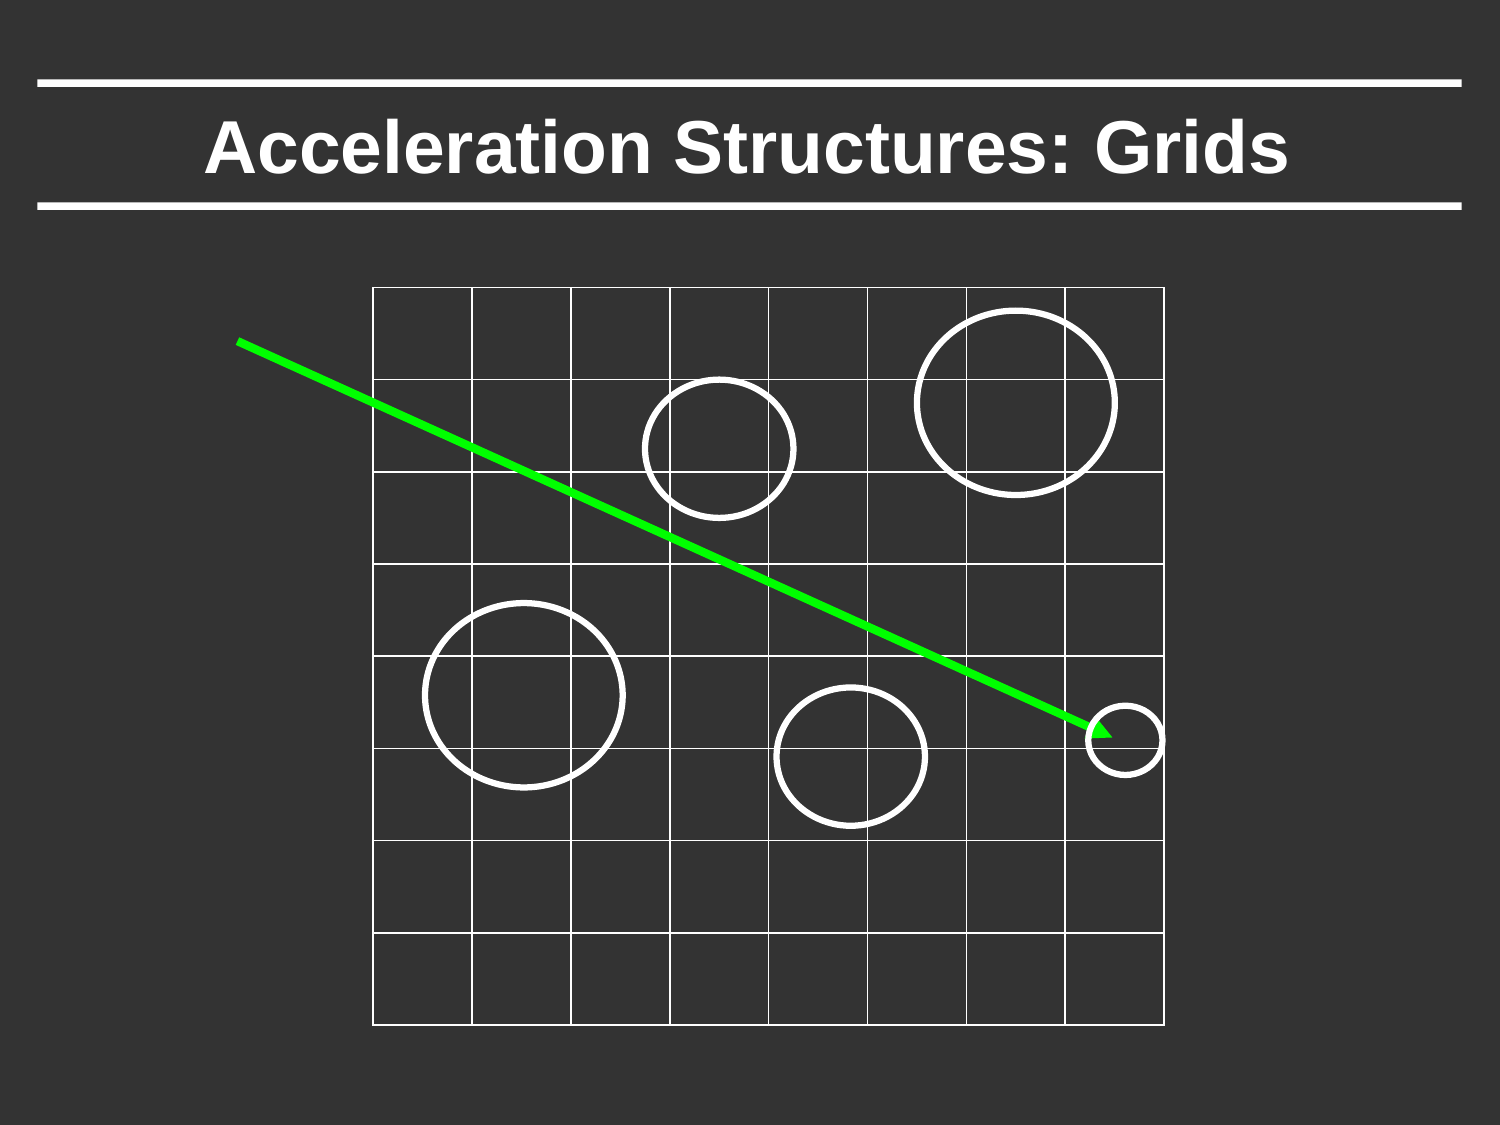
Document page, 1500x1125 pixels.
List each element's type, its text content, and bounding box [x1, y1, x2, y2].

text_box [571, 748, 669, 840]
text_box [571, 932, 669, 1025]
text_box [768, 748, 867, 840]
text_box [966, 471, 1065, 564]
text_box [867, 840, 966, 932]
text_box [867, 564, 966, 656]
text_box [373, 748, 472, 840]
text_box [768, 564, 867, 625]
text_box [472, 564, 571, 656]
text_box [669, 656, 768, 748]
text_box [669, 840, 768, 932]
text_box [373, 471, 472, 564]
title Acceleration Structures: Grids [111, 87, 1383, 200]
text_box [768, 932, 867, 1025]
text_box [373, 287, 472, 379]
text_box [966, 932, 1065, 1025]
text_box [867, 287, 966, 379]
text_box [1065, 656, 1165, 748]
text_box [966, 379, 1065, 471]
text_box [373, 840, 472, 932]
text_box [768, 656, 867, 748]
text_box [966, 656, 1065, 715]
text_box [669, 287, 768, 379]
text_box [571, 493, 669, 564]
text_box [768, 471, 867, 564]
text_box [768, 583, 867, 656]
text_box [373, 932, 472, 1025]
text_box [1065, 379, 1165, 471]
text_box [669, 932, 768, 1025]
text_box [867, 379, 966, 471]
text_box [966, 840, 1065, 932]
text_box [669, 501, 768, 564]
text_box [373, 656, 472, 748]
text_box [669, 379, 711, 397]
text_box [472, 287, 571, 379]
text_box [571, 471, 669, 536]
text_box [1065, 564, 1165, 656]
text_box [966, 287, 1065, 379]
text_box [571, 287, 669, 379]
text_box [373, 564, 472, 656]
text_box [1065, 932, 1165, 1025]
text_box [472, 471, 571, 564]
text_box [472, 379, 571, 471]
text_box [966, 672, 1065, 748]
text_box [571, 564, 669, 656]
text_box [768, 287, 867, 379]
text_box [1065, 840, 1165, 932]
text_box [1088, 705, 1163, 775]
text_box [472, 840, 571, 932]
text_box [776, 687, 925, 826]
text_box [1065, 748, 1165, 840]
text_box [472, 932, 571, 1025]
text_box [571, 840, 669, 932]
text_box [867, 471, 966, 564]
text_box [472, 748, 571, 840]
text_box [571, 656, 669, 748]
text_box [867, 932, 966, 1025]
text_box [669, 564, 768, 656]
text_box [571, 379, 669, 471]
text_box [373, 379, 472, 446]
text_box [669, 748, 768, 840]
text_box [373, 404, 472, 471]
text_box [727, 379, 768, 395]
text_box [645, 379, 794, 518]
text_box [768, 840, 867, 932]
text_box [472, 656, 571, 748]
text_box [966, 748, 1065, 840]
text_box [867, 748, 966, 840]
text_box [1065, 287, 1165, 379]
text_box [867, 656, 966, 748]
text_box [768, 379, 867, 471]
text_box [966, 564, 1065, 656]
text_box [1065, 471, 1165, 564]
